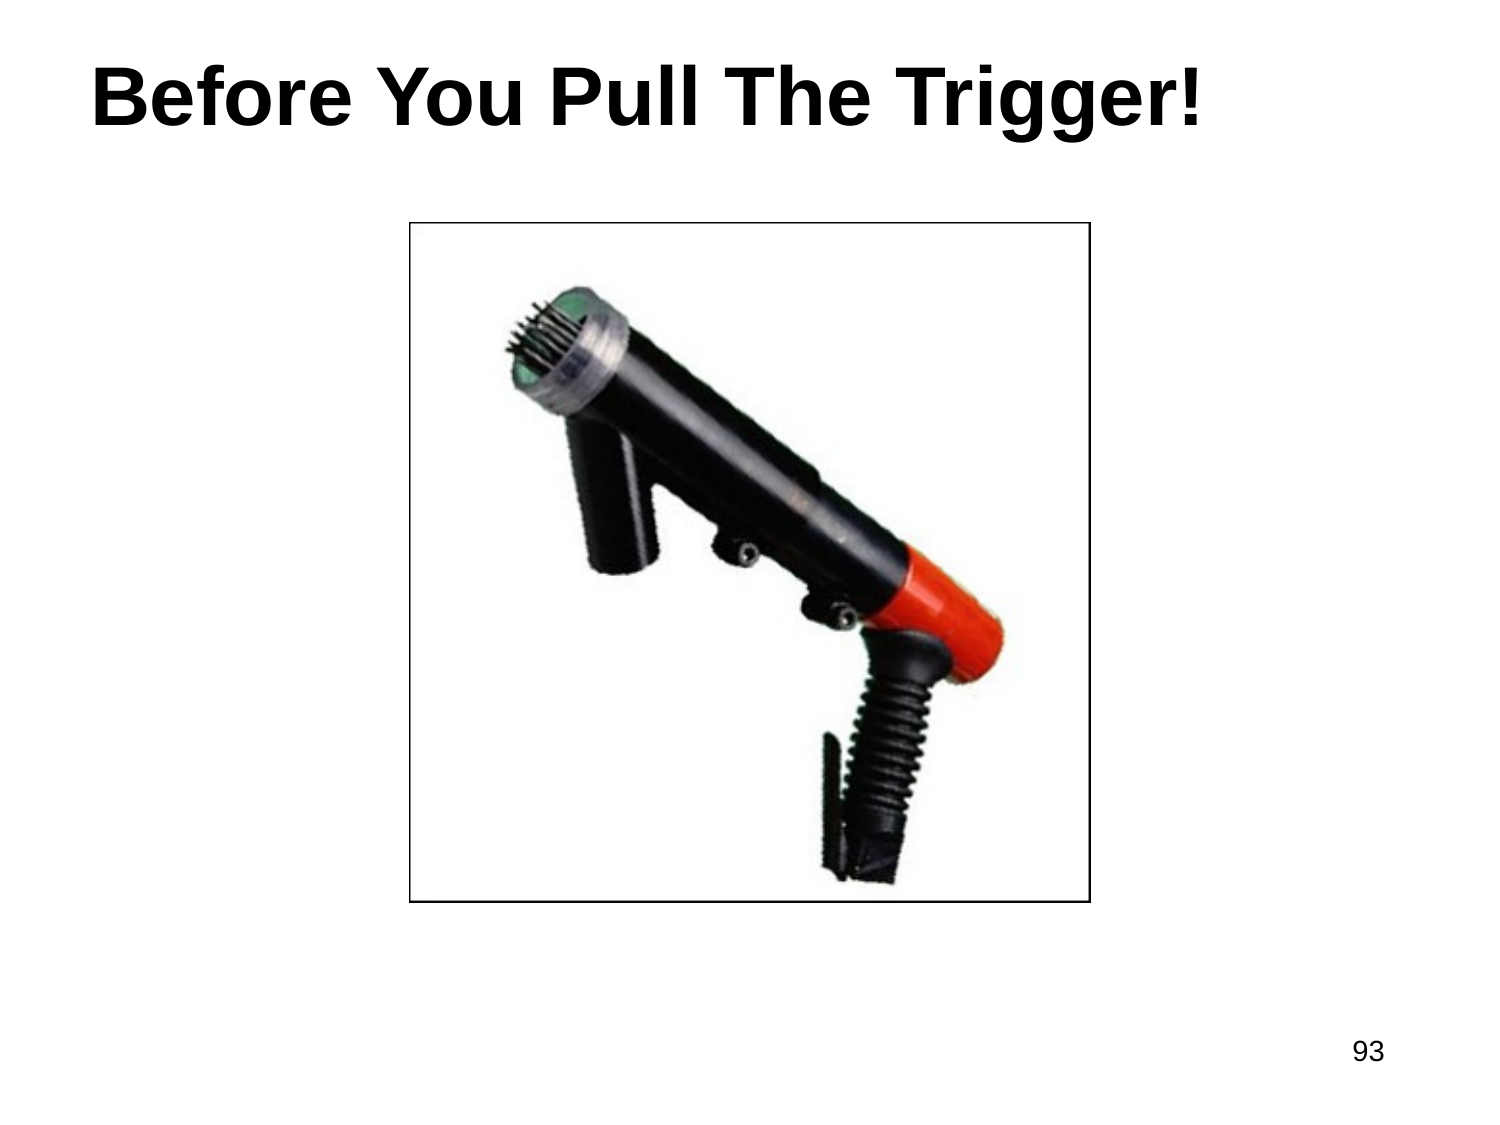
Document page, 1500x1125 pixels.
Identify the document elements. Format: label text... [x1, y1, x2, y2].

slide_number 93 [1074, 1024, 1401, 1103]
title Before You Pull The Trigger! [75, 0, 1425, 186]
picture [409, 221, 1091, 904]
